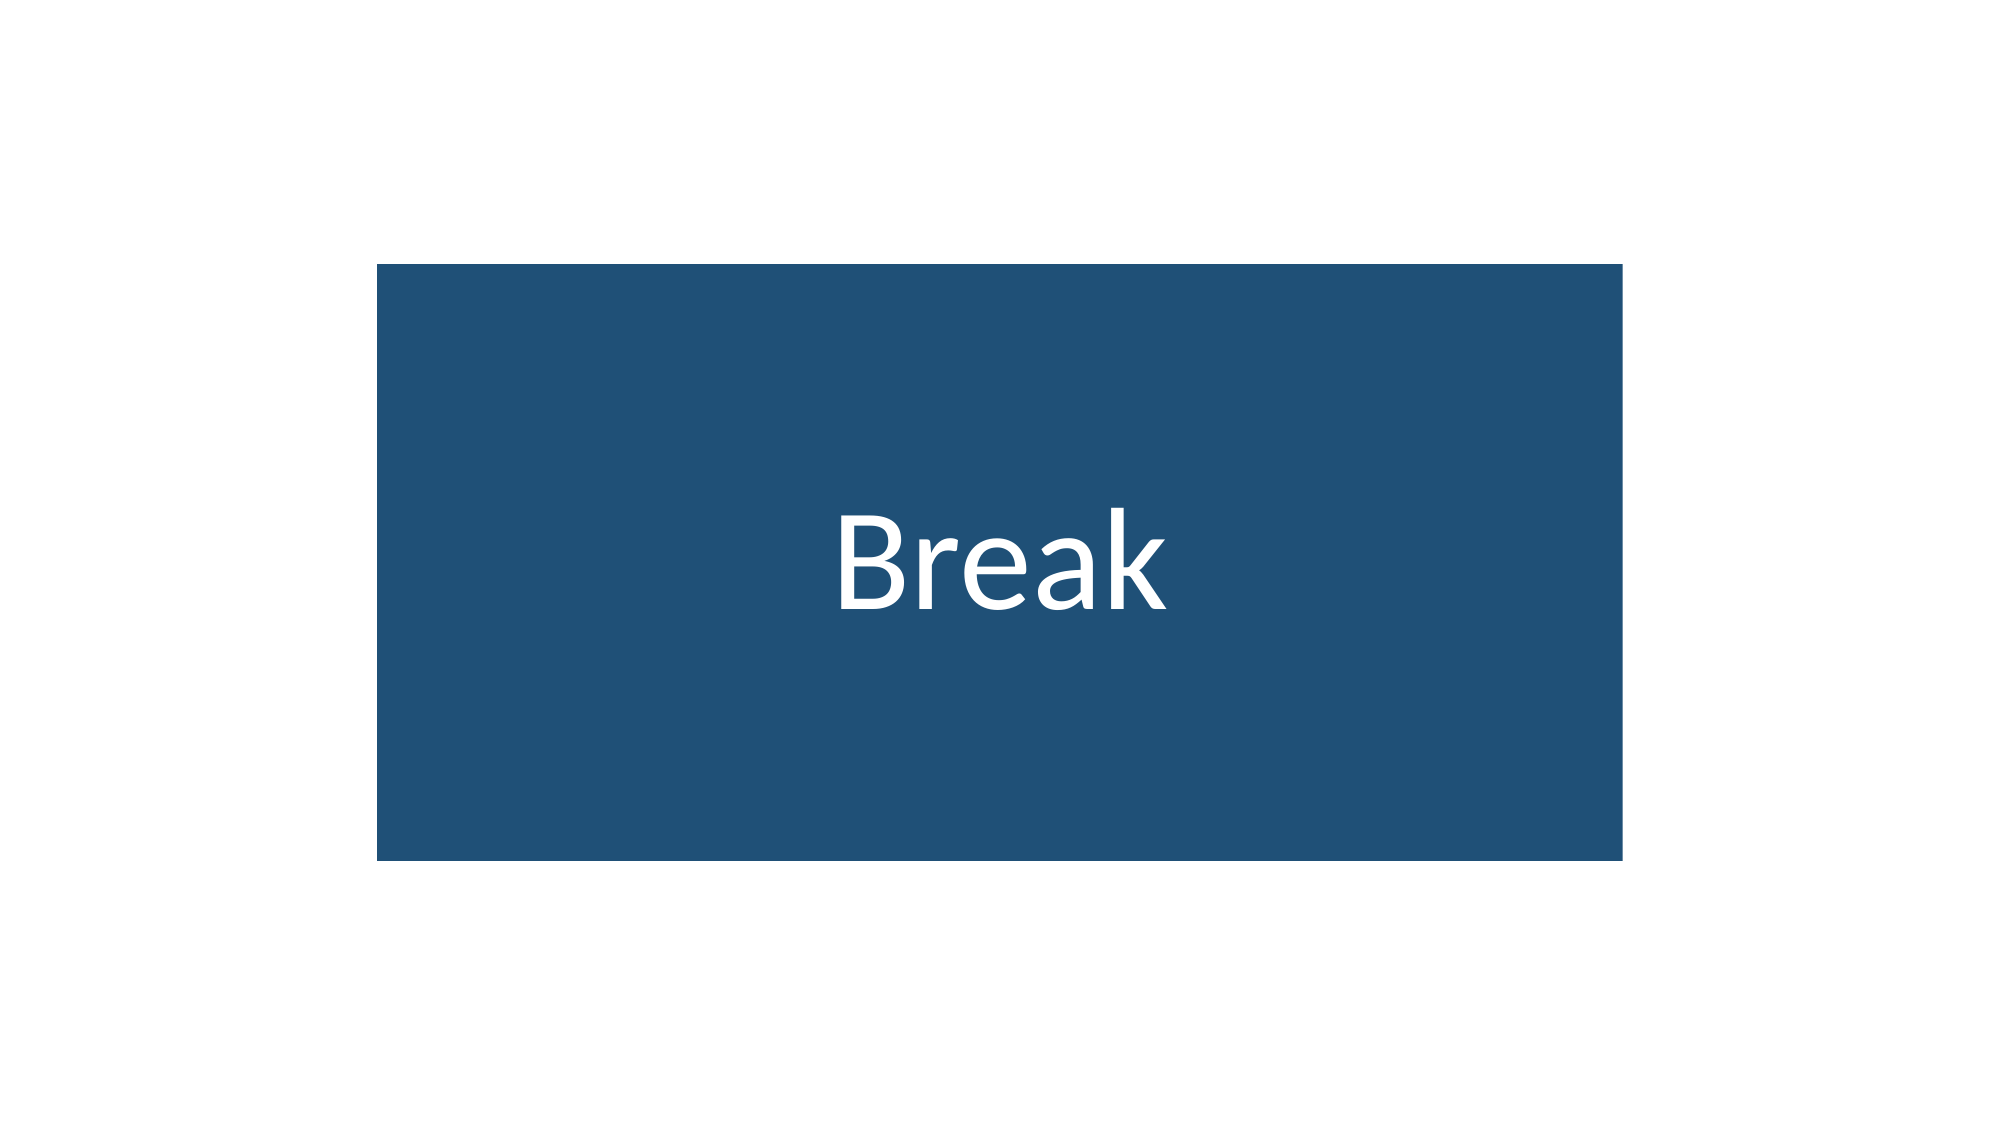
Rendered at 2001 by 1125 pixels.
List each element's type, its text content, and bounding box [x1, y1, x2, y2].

title Break [377, 264, 1623, 861]
